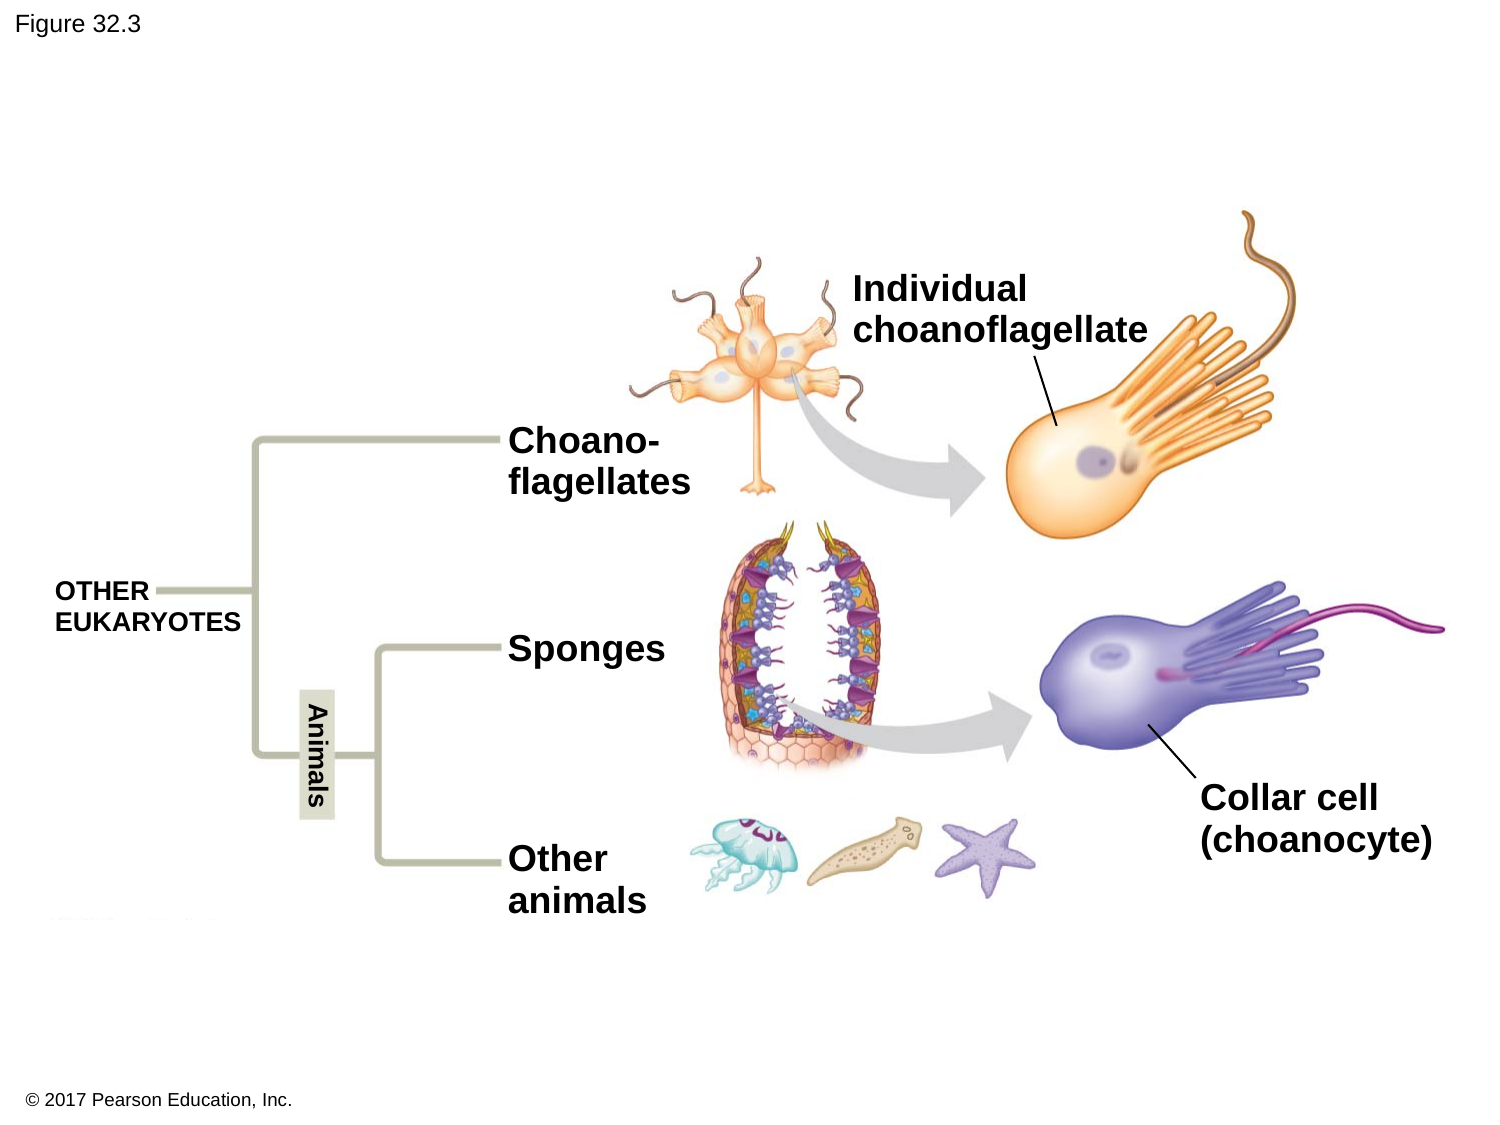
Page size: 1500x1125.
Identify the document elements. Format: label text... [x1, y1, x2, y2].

picture [48, 205, 1452, 920]
title Figure 32.3 [0, 0, 593, 57]
footer © 2017 Pearson Education, Inc. [10, 1080, 518, 1119]
